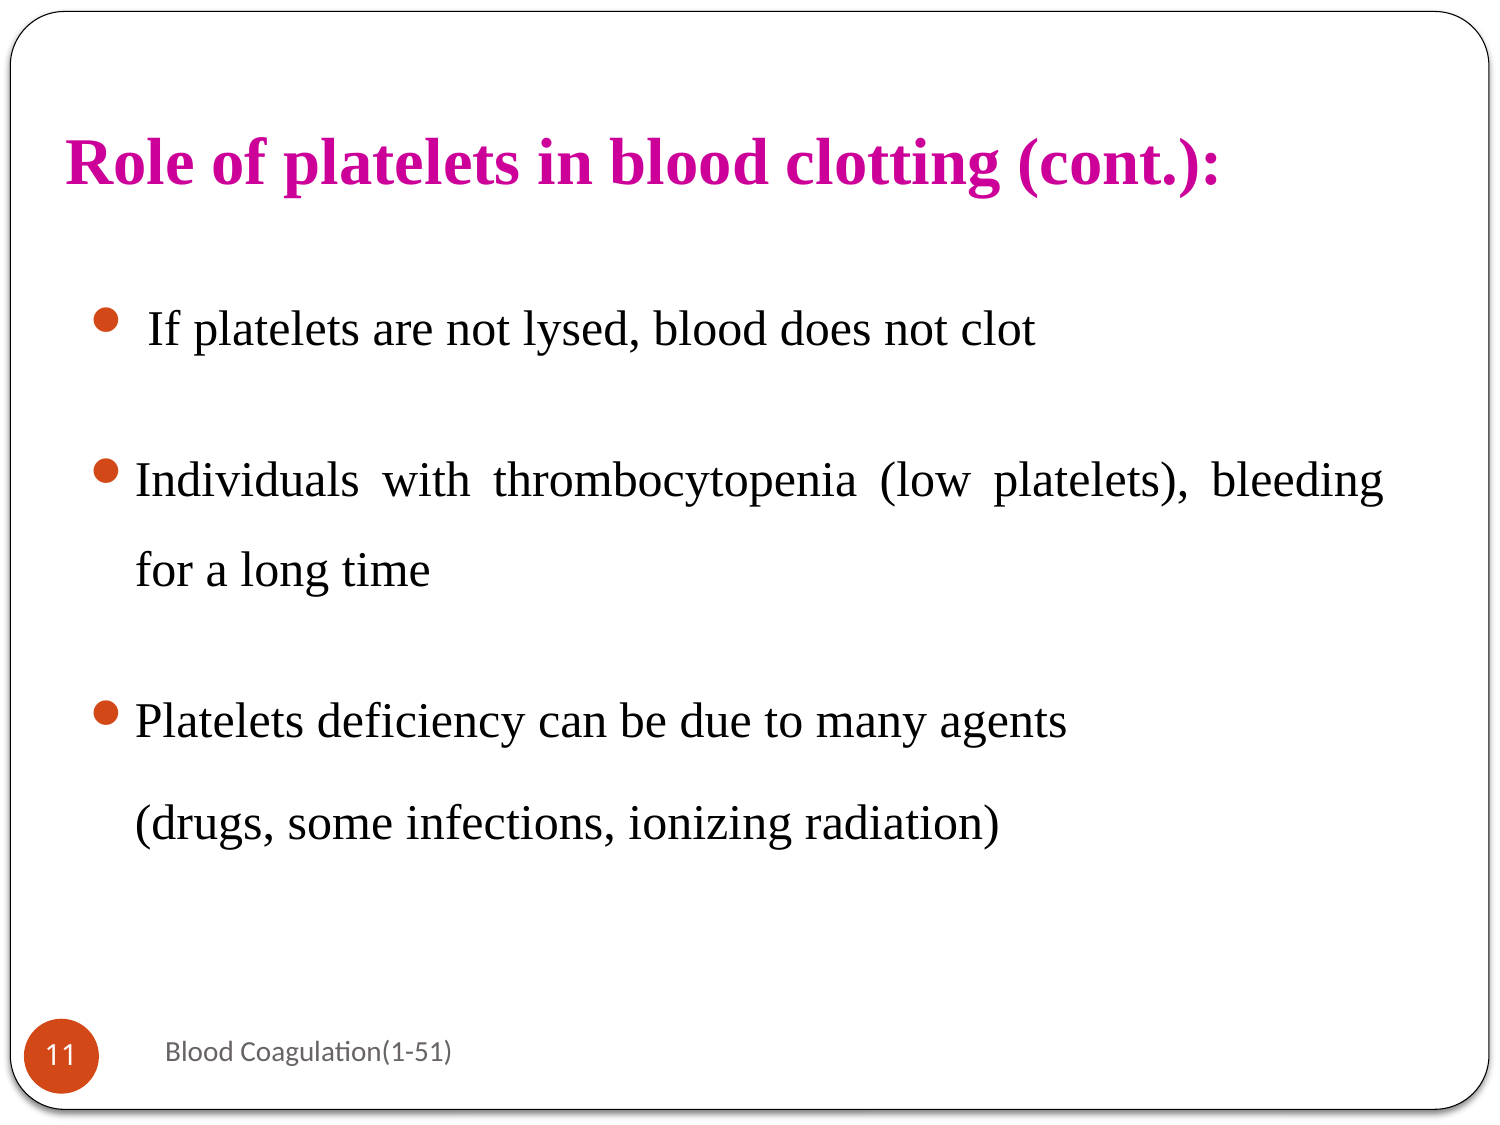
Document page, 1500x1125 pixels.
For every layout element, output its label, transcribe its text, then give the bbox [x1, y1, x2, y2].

title Role of platelets in blood clotting (cont.): [50, 62, 1400, 213]
list If platelets are not lysed, blood does not clot Individuals with thrombocytopenia (low platelets), bleeding for a long time Platelets deficiency can be due to many agents (drugs, some infections, ionizing radiation) [75, 257, 1400, 1000]
footer Blood Coagulation(1-51) [150, 1012, 800, 1088]
slide_number 11 [23, 1018, 99, 1094]
